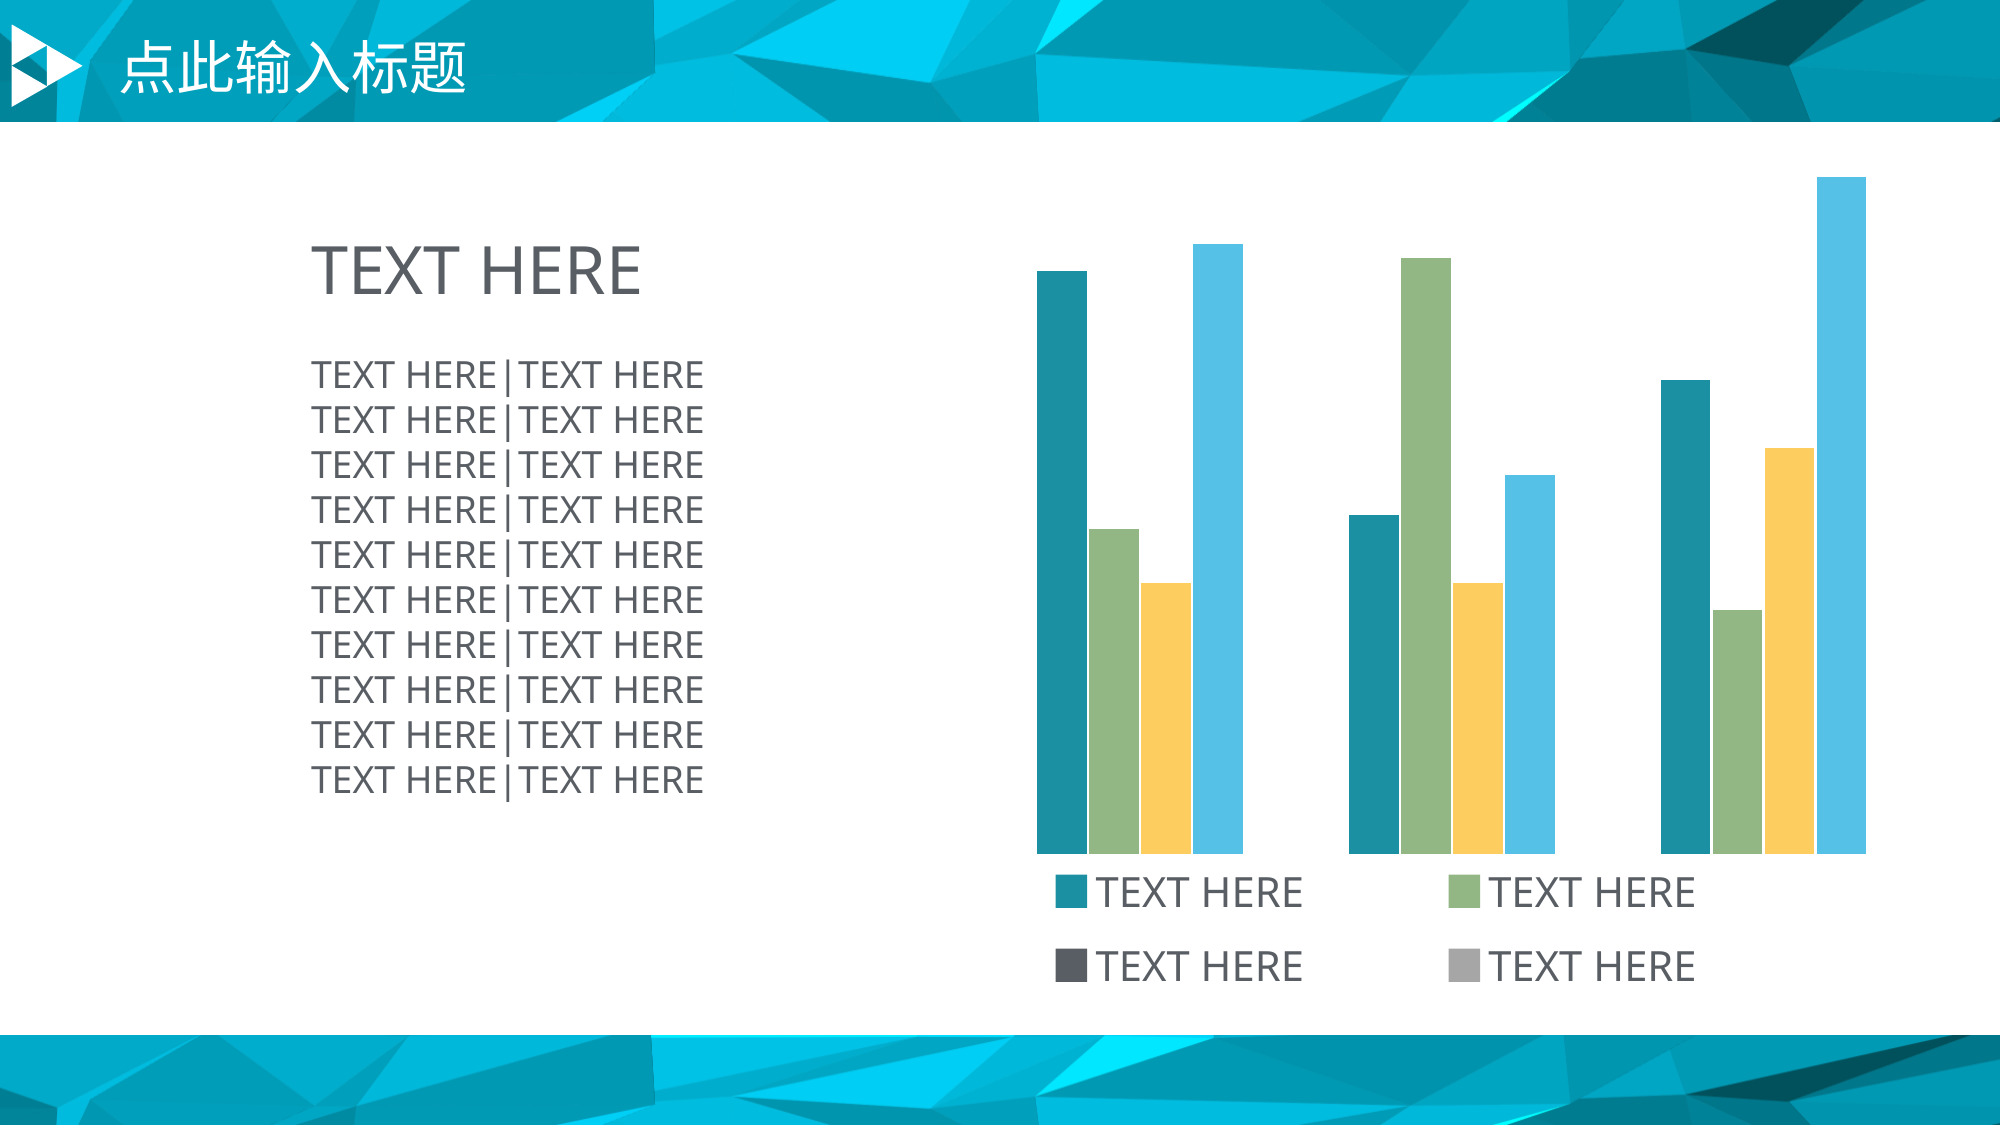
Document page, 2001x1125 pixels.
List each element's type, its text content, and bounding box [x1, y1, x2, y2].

picture [0, 1035, 2000, 1125]
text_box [1055, 932, 1334, 999]
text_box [1055, 872, 1334, 925]
picture [0, 0, 2000, 122]
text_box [1448, 858, 1727, 925]
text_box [1448, 932, 1727, 999]
chart [958, 24, 2000, 872]
text_box 点此输入标题 [103, 24, 693, 109]
text_box TEXT HERE [296, 220, 958, 315]
text_box TEXT HERE|TEXT HERE TEXT HERE|TEXT HERE TEXT HERE|TEXT HERE TEXT HERE|TEXT HERE TEXT HERE|TEXT HERE TEXT HERE|TEXT HERE TEXT HERE|TEXT HERE TEXT HERE|TEXT HERE TEXT HERE|TEXT HERE TEXT HERE|TEXT HERE [296, 343, 835, 854]
